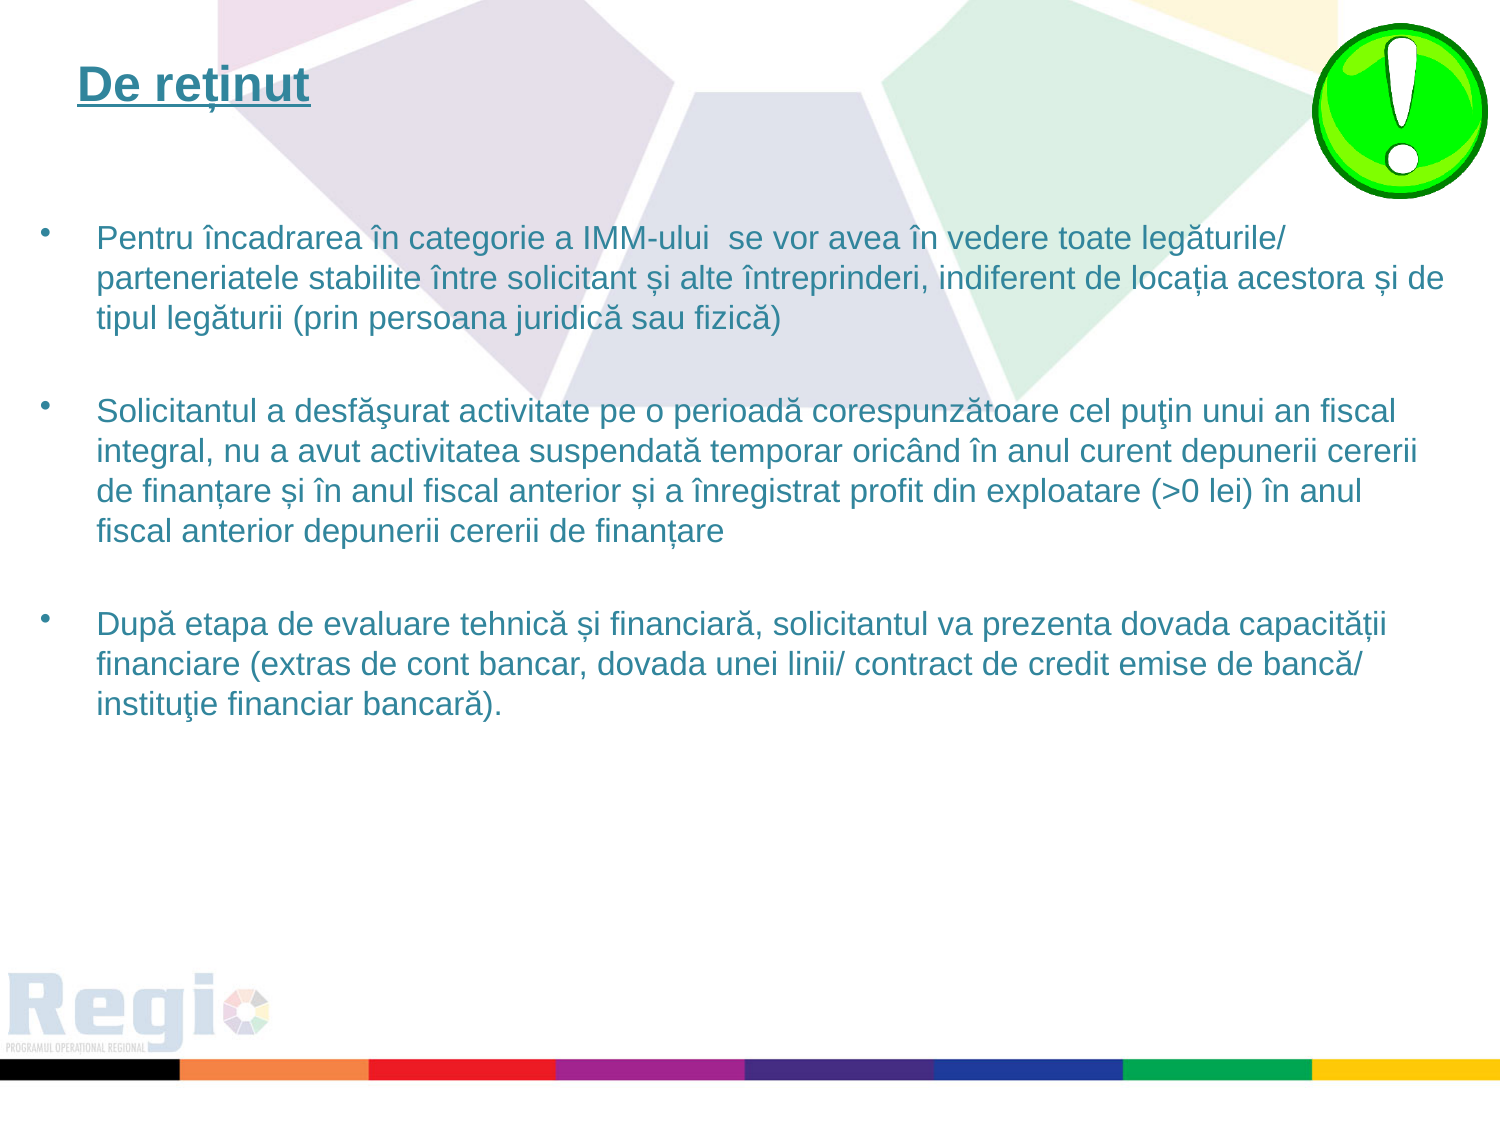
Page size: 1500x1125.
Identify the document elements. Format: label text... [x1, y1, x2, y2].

text_box De reținut [1491, 43, 1500, 194]
text_box De reținut [62, 43, 1307, 194]
picture [0, 0, 1500, 1125]
list Pentru încadrarea în categorie a IMM-ului se vor avea în vedere toate legăturile/ parteneriatele stabilite între solicitant și alte întreprinderi, indiferent de locația acestora și de tipul legăturii (prin persoana juridică sau fizică) Solicitantul a desfăşurat activitate pe o perioadă corespunzătoare cel puţin unui an fiscal integral, nu a avut activitatea suspendată temporar oricând în anul curent depunerii cererii de finanțare și în anul fiscal anterior și a înregistrat profit din exploatare (>0 lei) în anul fiscal anterior depunerii cererii de finanțare După etapa de evaluare tehnică și financiară, solicitantul va prezenta dovada capacității financiare (extras de cont bancar, dovada unei linii/ contract de credit emise de bancă/ instituţie financiar bancară). [24, 162, 1463, 1088]
